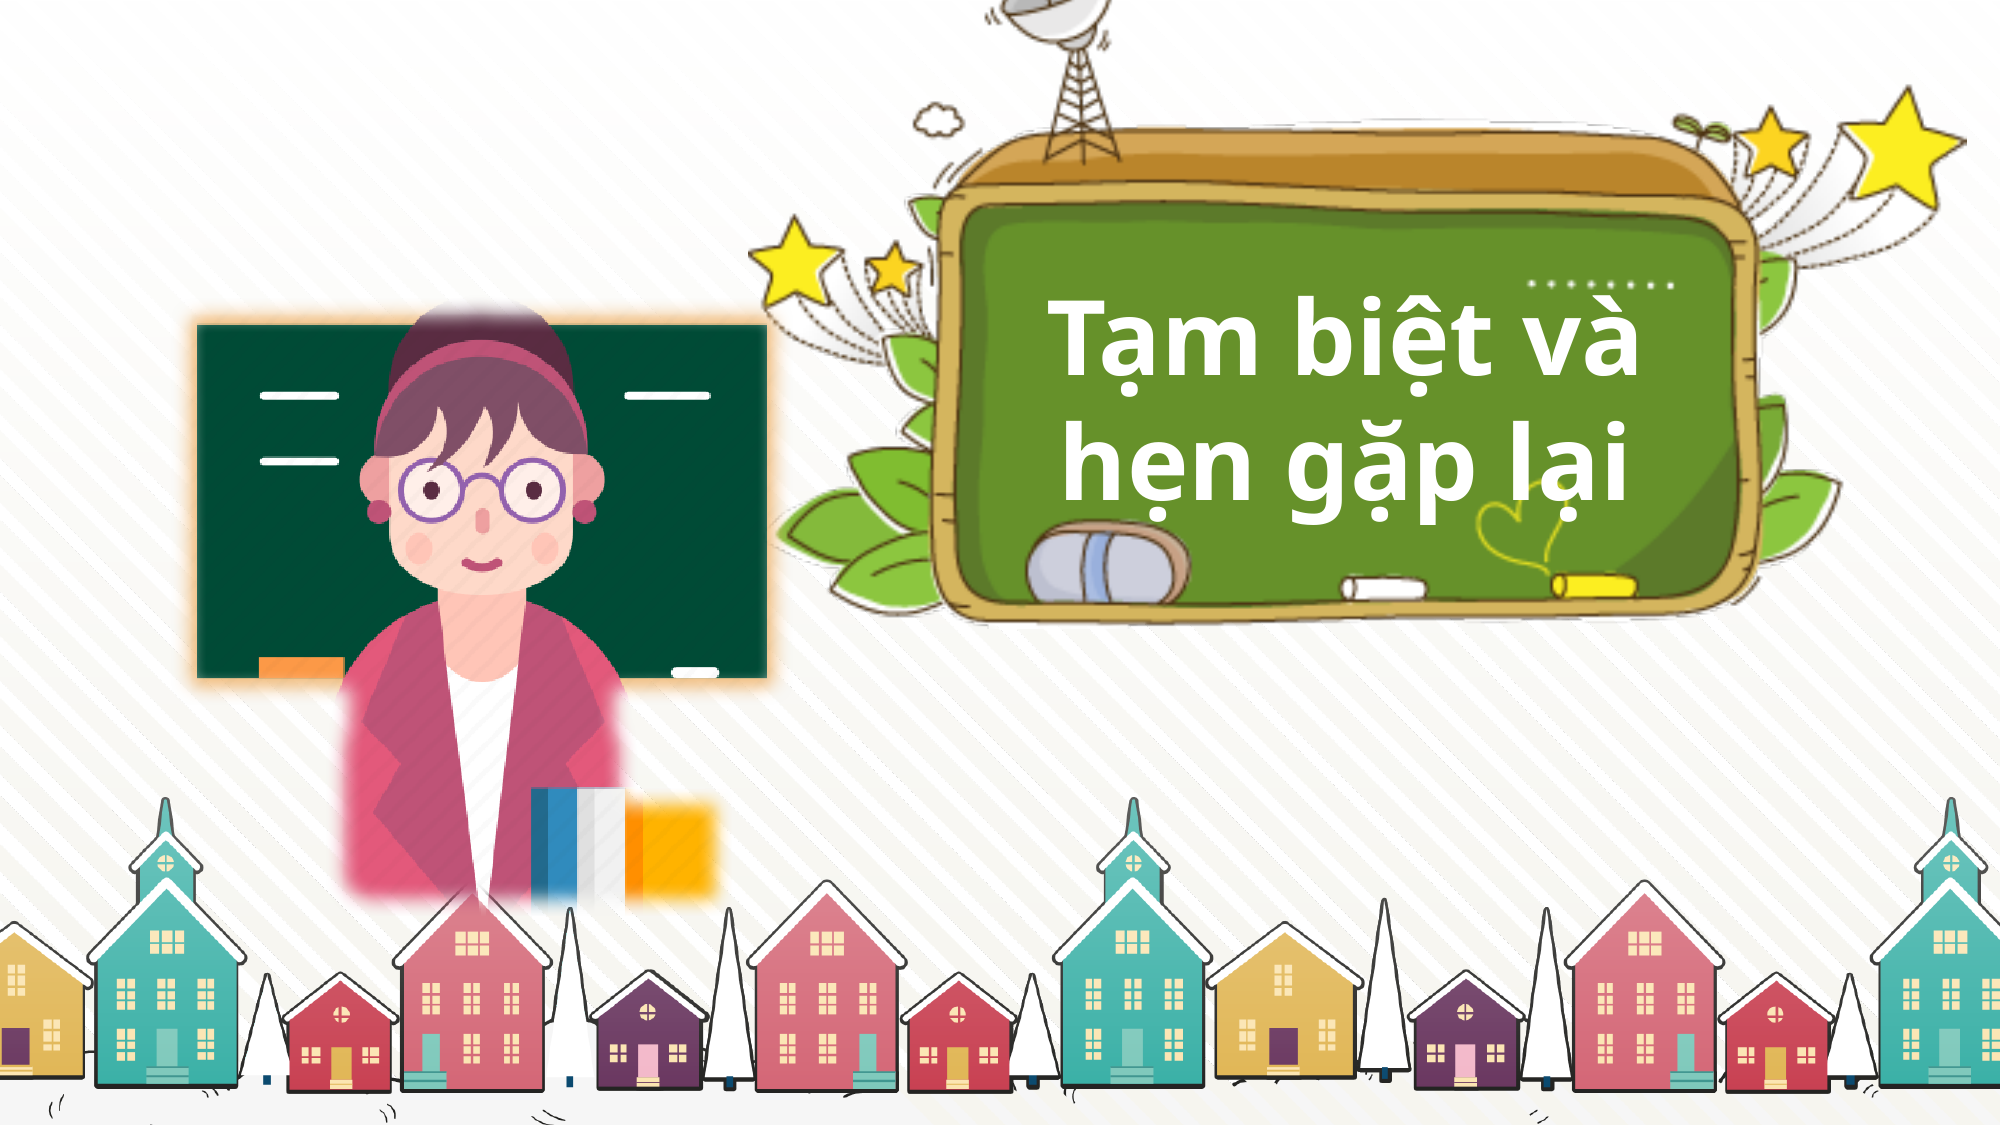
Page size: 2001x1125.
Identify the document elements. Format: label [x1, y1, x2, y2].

picture [141, 0, 1967, 944]
text_box [0, 907, 2000, 965]
picture [0, 1035, 2000, 1125]
